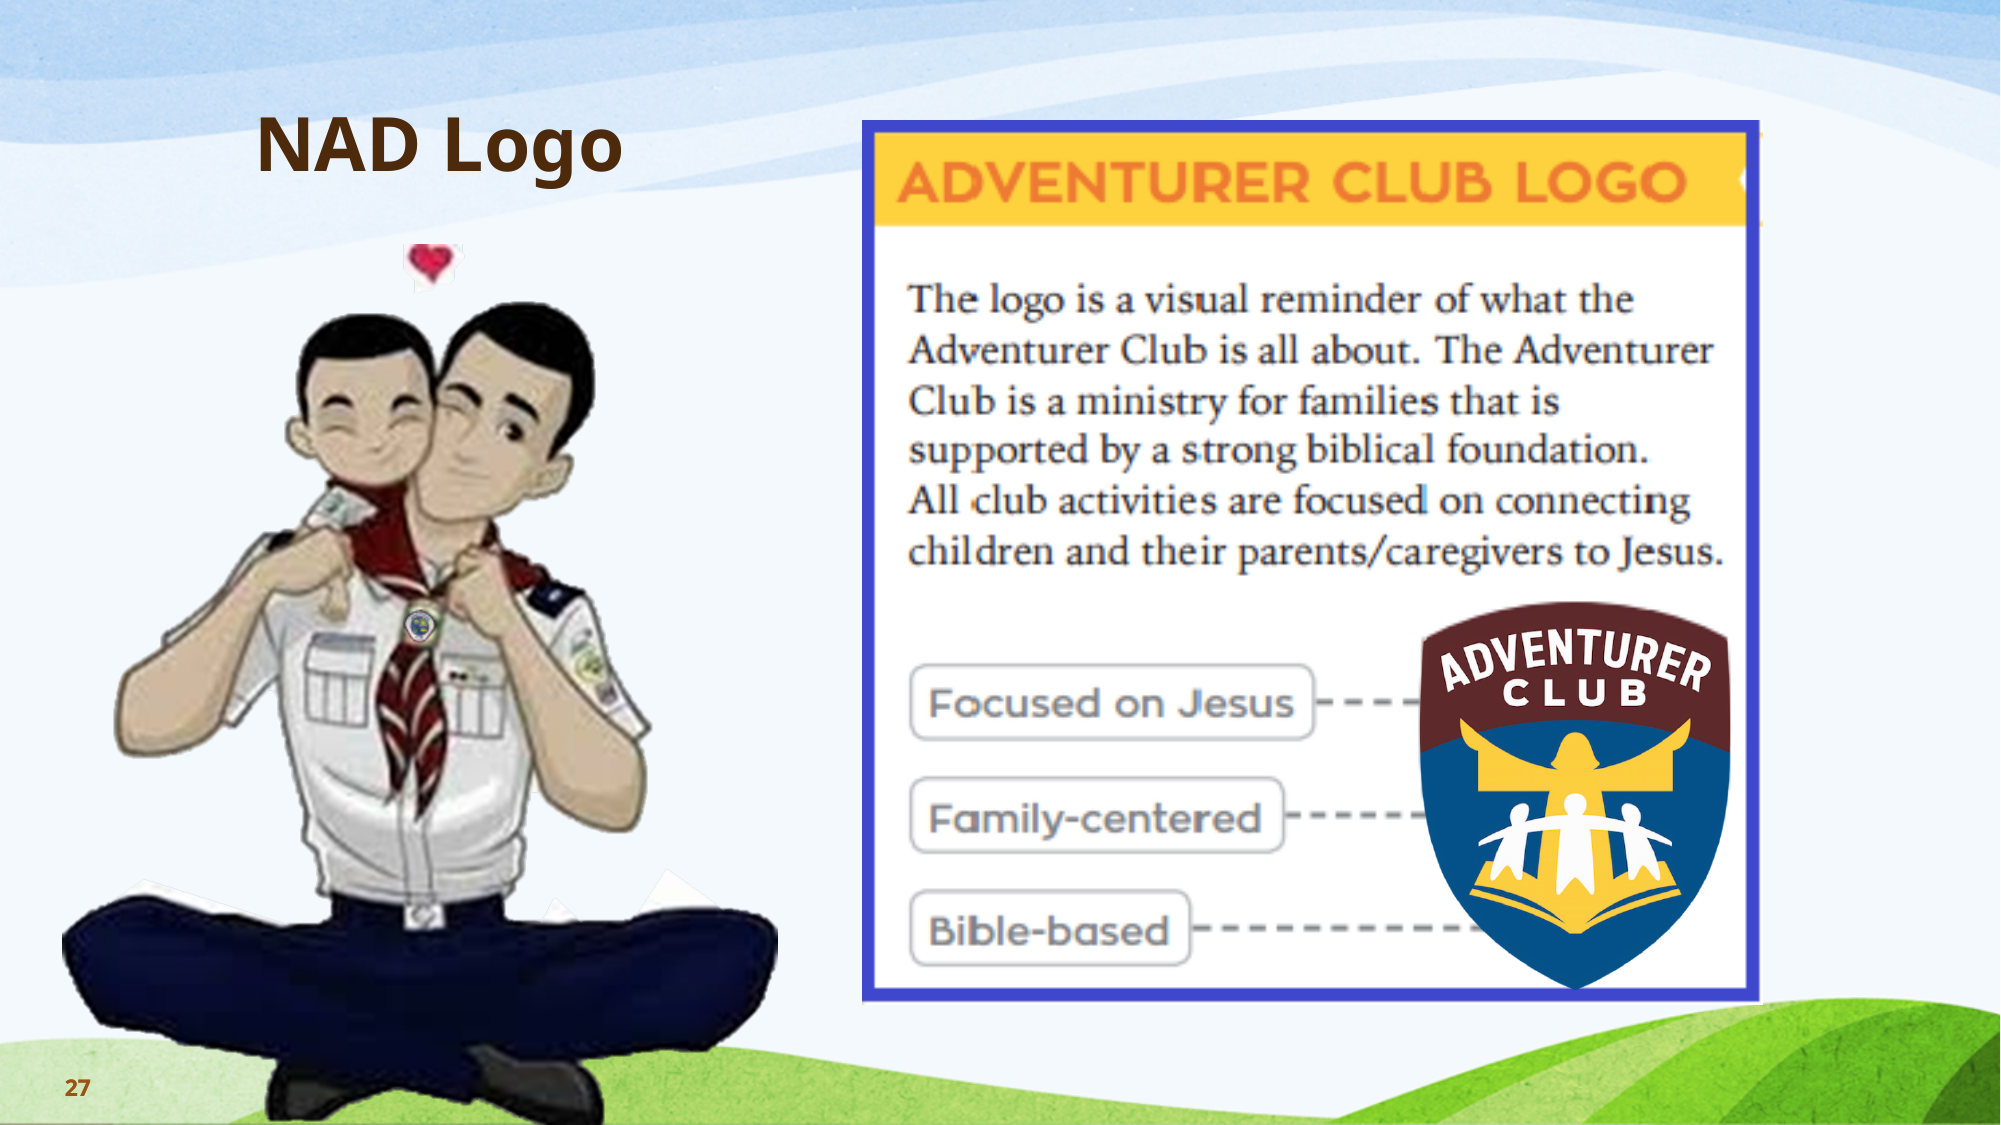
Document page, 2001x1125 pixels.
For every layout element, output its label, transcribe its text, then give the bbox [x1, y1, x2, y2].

title NAD Logo [124, 45, 755, 196]
picture [0, 0, 2001, 1125]
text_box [62, 244, 778, 1125]
